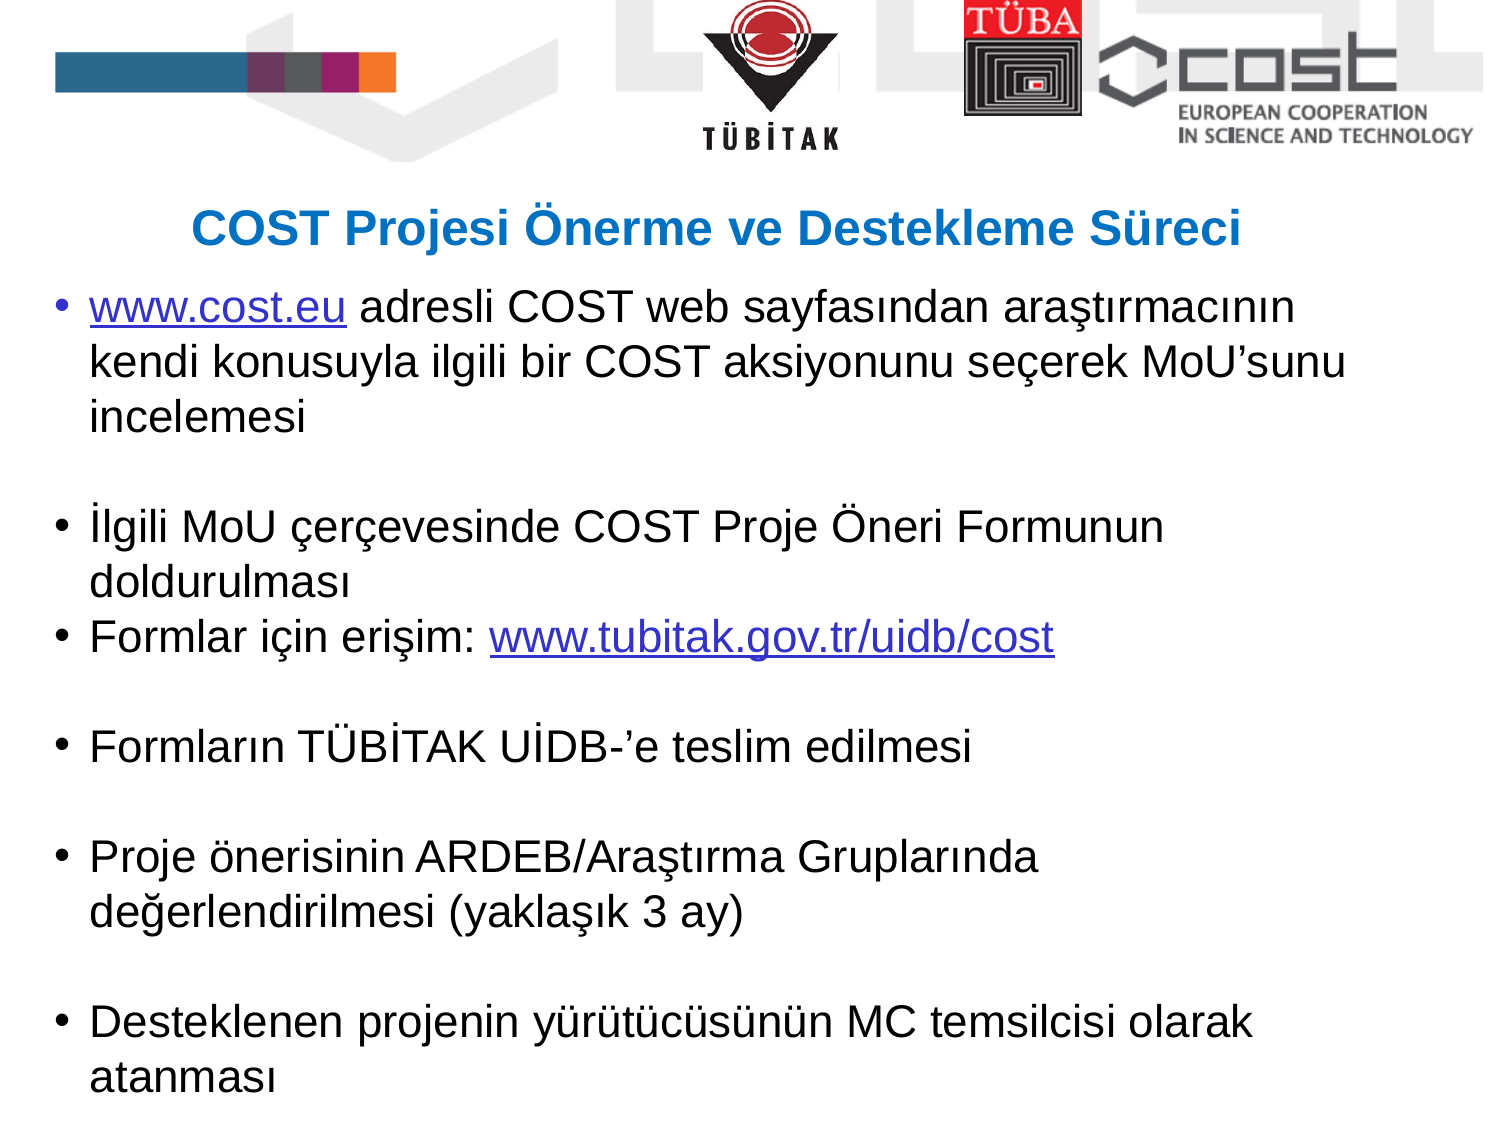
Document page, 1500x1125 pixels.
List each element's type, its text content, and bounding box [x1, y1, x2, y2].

picture [50, 0, 1483, 163]
text_box www.cost.eu adresli COST web sayfasından araştırmacının kendi konusuyla ilgili bir COST aksiyonunu seçerek MoU’sunu incelemesi İlgili MoU çerçevesinde COST Proje Öneri Formunun doldurulması Formlar için erişim: www.tubitak.gov.tr/uidb/cost Formların TÜBİTAK UİDB-’e teslim edilmesi Proje önerisinin ARDEB/Araştırma Gruplarında değerlendirilmesi (yaklaşık 3 ay) Desteklenen projenin yürütücüsünün MC temsilcisi olarak atanması [39, 269, 1411, 1125]
text_box COST Projesi Önerme ve Destekleme Süreci [132, 187, 1302, 263]
